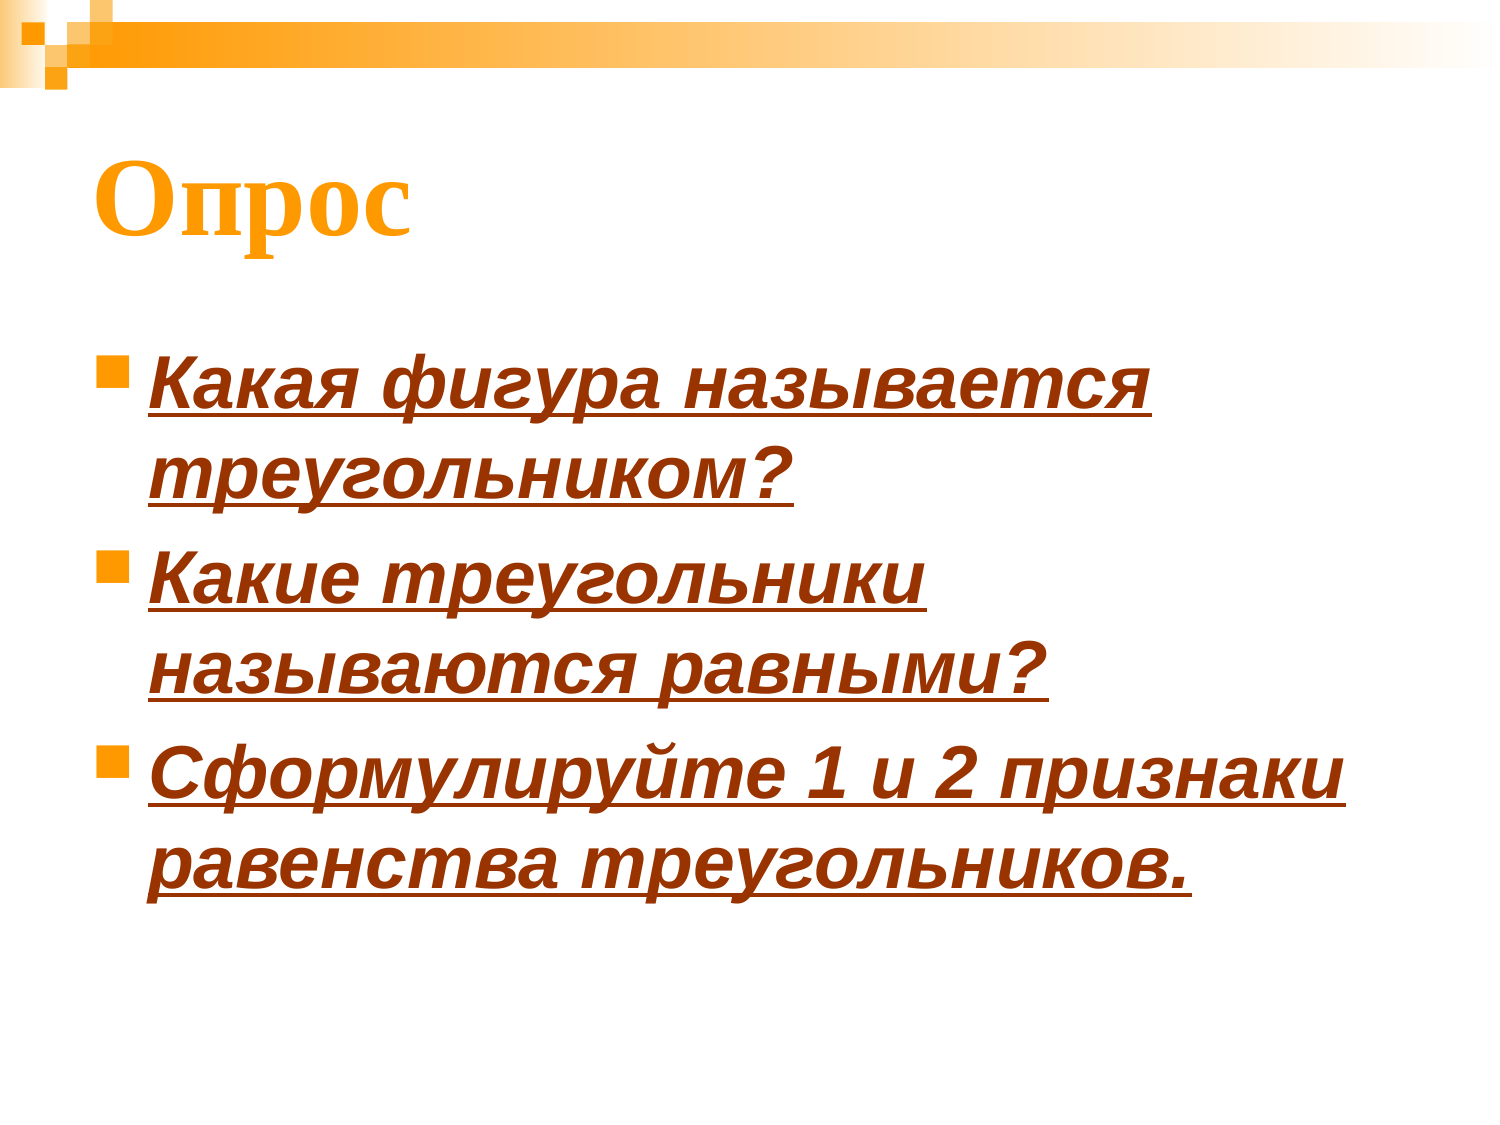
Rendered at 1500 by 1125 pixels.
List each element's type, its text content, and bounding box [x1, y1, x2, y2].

list Какая фигура называется треугольником? Какие треугольники называются равными? Сформулируйте 1 и 2 признаки равенства треугольников. [76, 326, 1428, 1125]
title Опрос [76, 77, 1428, 304]
